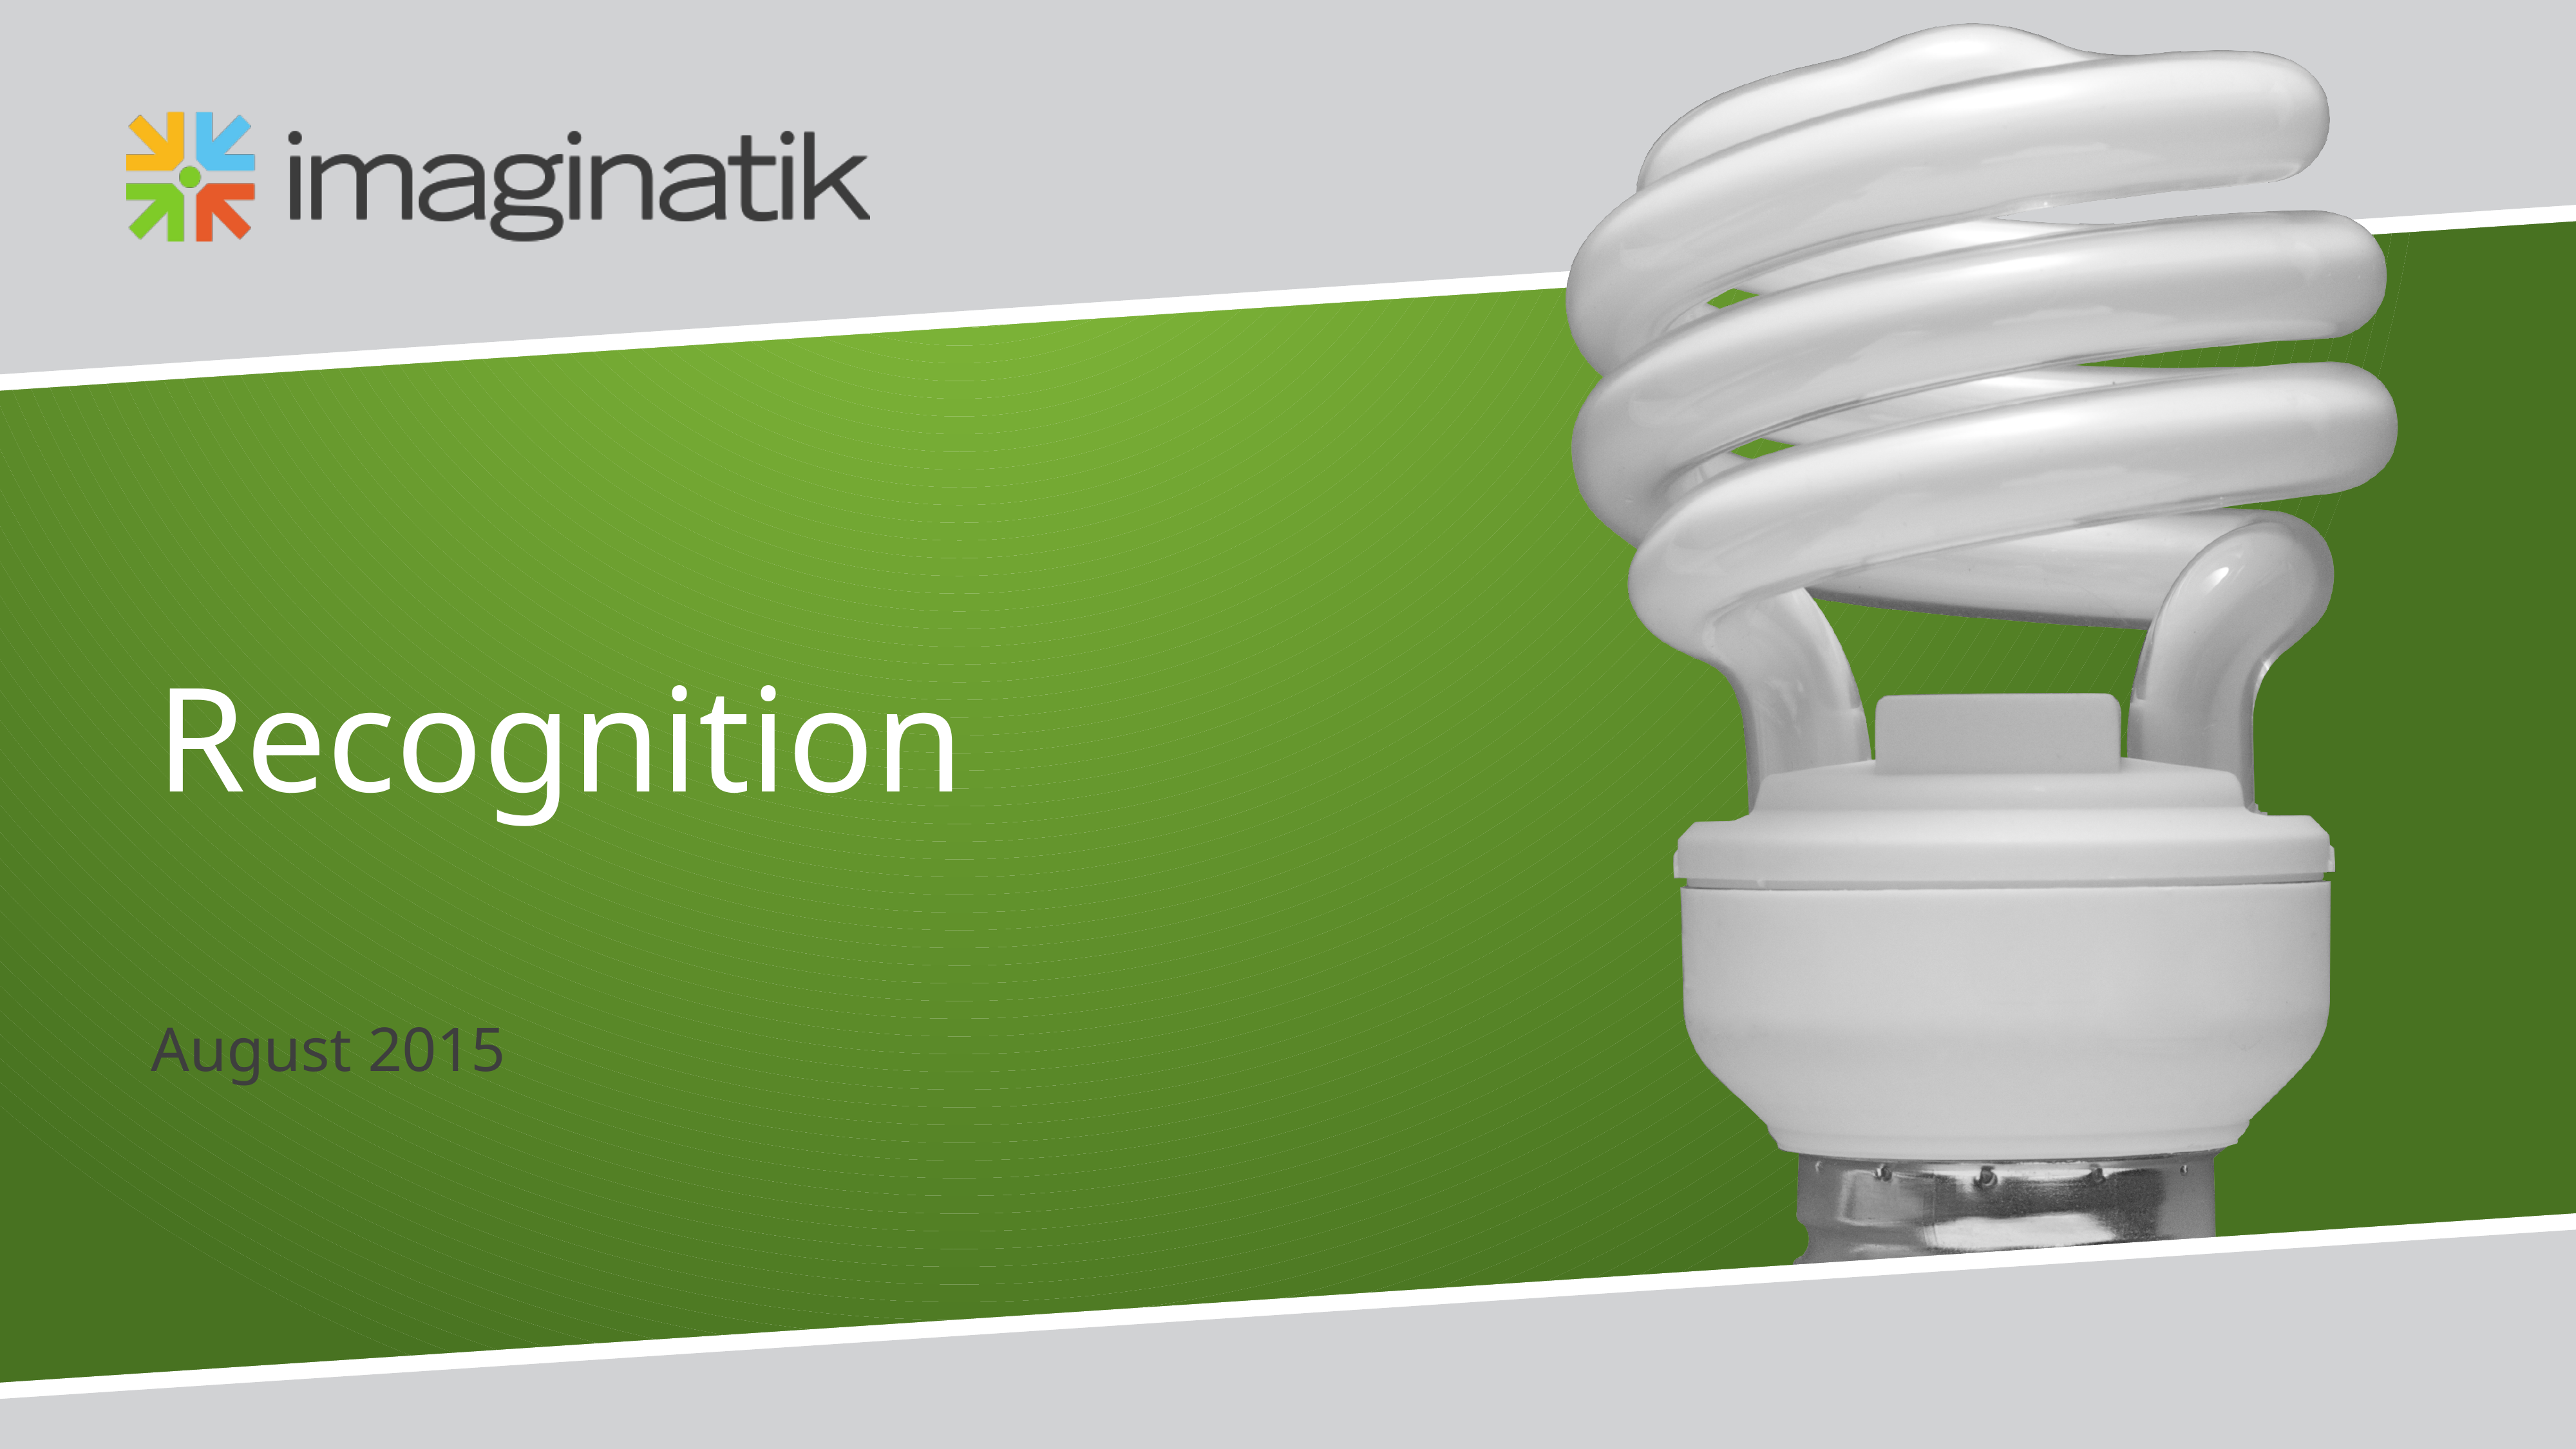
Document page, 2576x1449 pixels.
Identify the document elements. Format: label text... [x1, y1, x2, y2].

picture [1431, 0, 2423, 1288]
title Recognition [155, 573, 1459, 895]
list August 2015 [150, 1010, 1454, 1257]
picture [126, 111, 870, 242]
